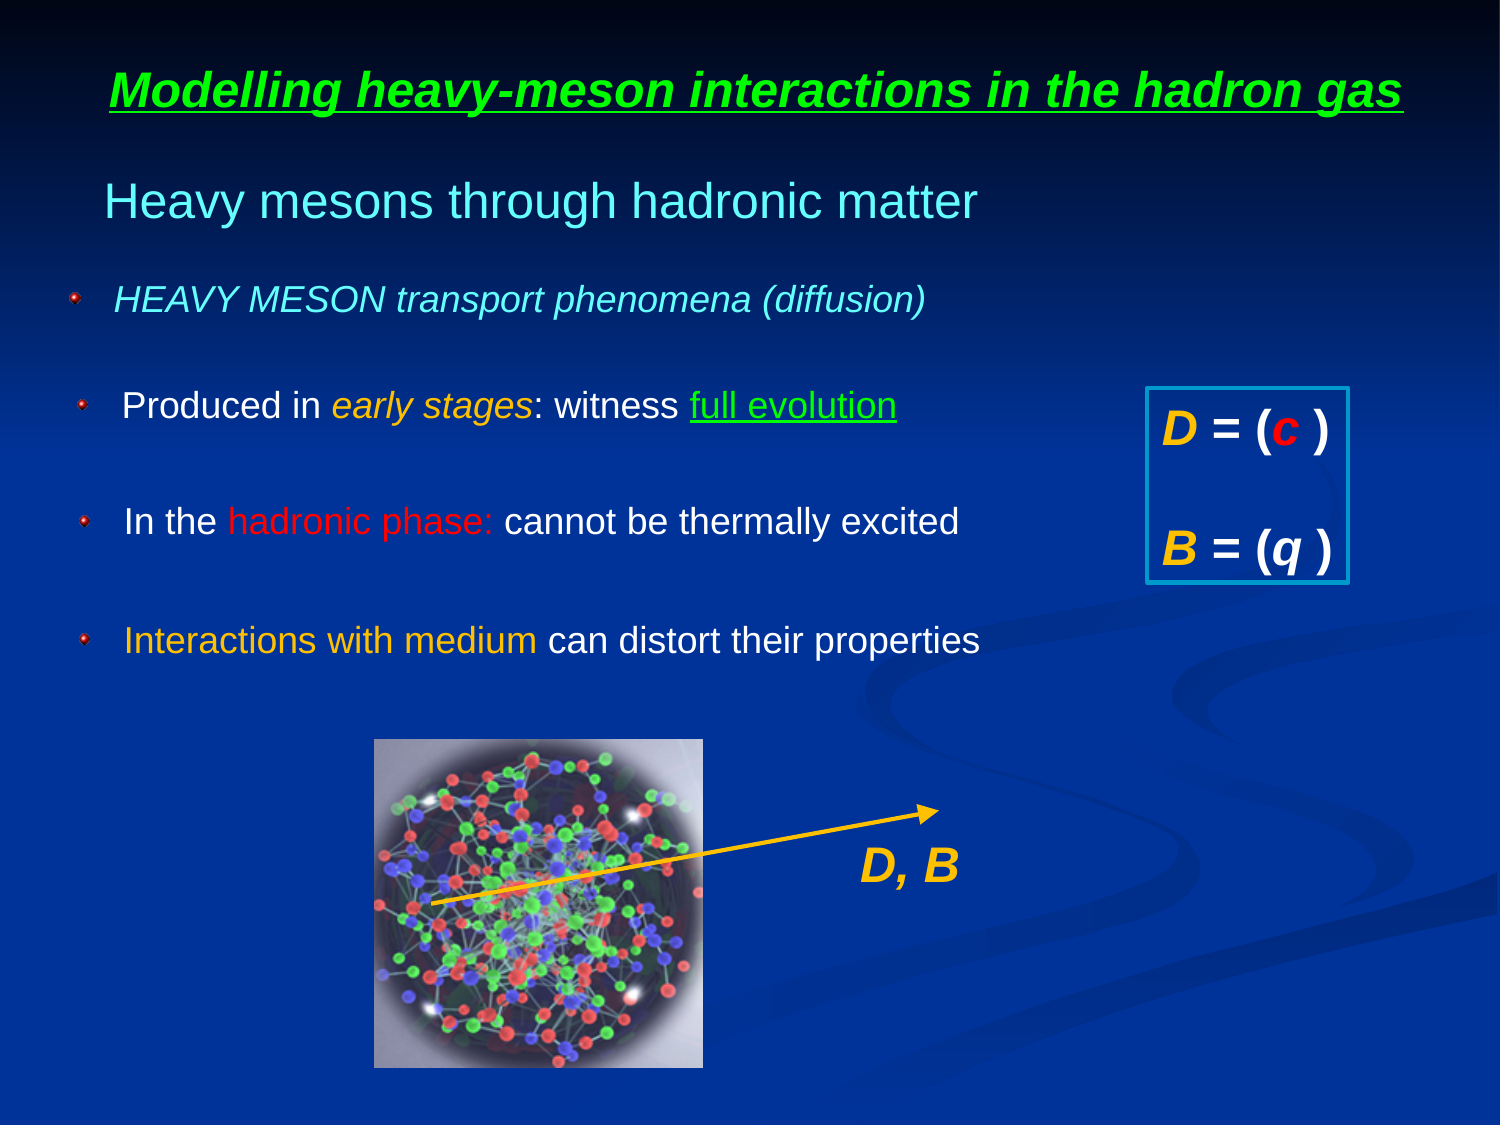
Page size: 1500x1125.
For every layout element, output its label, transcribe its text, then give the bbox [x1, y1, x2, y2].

picture [77, 513, 90, 527]
text_box Produced in early stages: witness full evolution [21, 373, 1055, 434]
text_box In the hadronic phase: cannot be thermally excited [23, 490, 1057, 550]
picture [67, 290, 81, 304]
text_box Heavy mesons through hadronic matter [88, 160, 1365, 236]
picture [75, 397, 88, 410]
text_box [23, 607, 1058, 1068]
text_box Modelling heavy-meson interactions in the hadron gas [94, 50, 1424, 126]
text_box HEAVY MESON transport phenomena (diffusion) [53, 267, 1477, 327]
